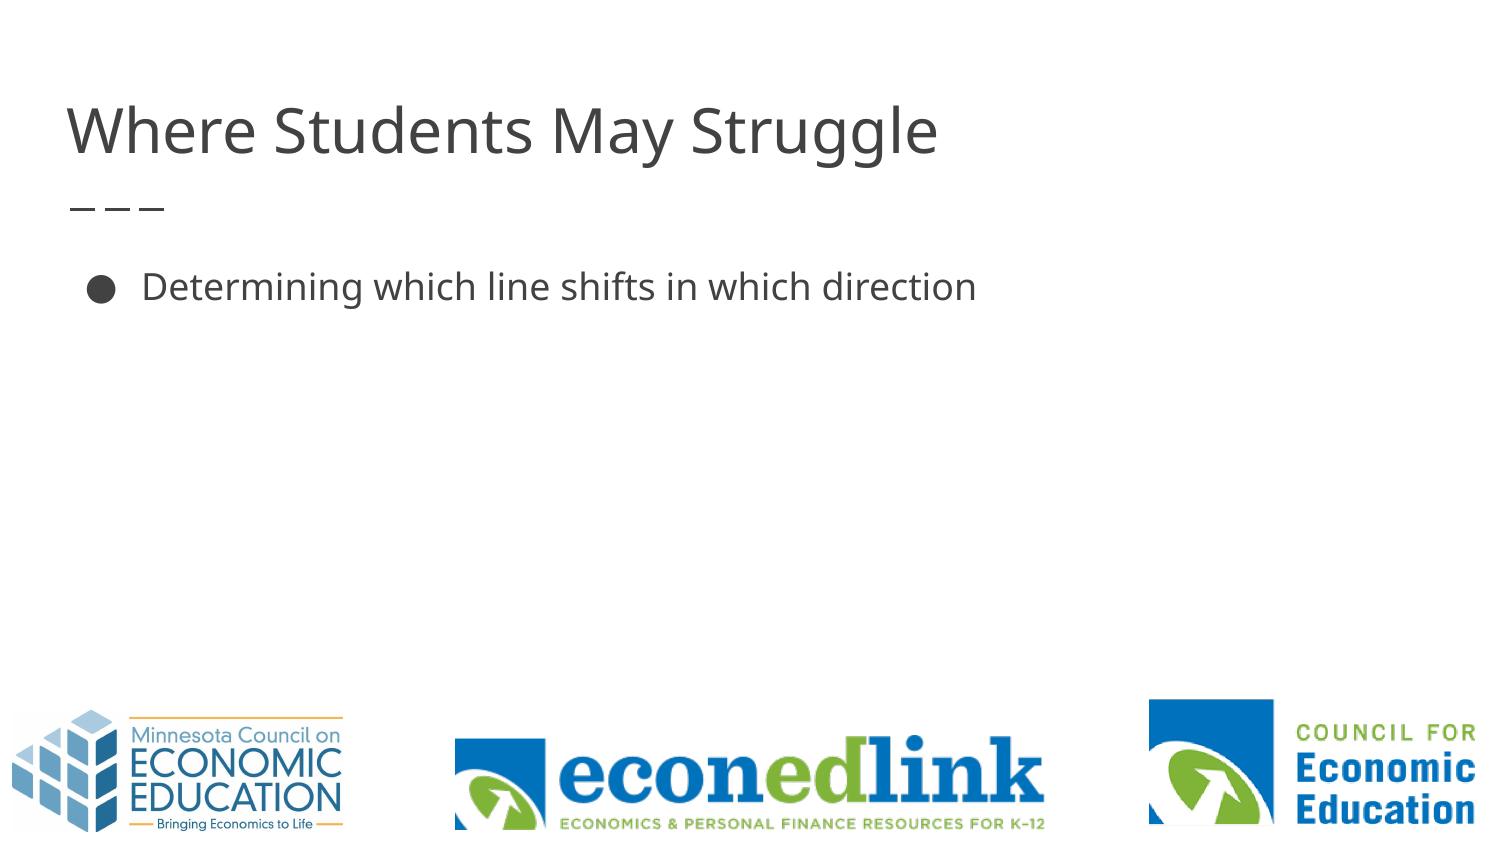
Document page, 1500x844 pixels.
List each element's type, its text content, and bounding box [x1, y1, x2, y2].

picture [1143, 637, 1492, 844]
picture [12, 710, 343, 832]
text_box Determining which line shifts in which direction [51, 240, 1449, 750]
picture [454, 735, 1045, 830]
title Where Students May Struggle [51, 61, 1449, 182]
